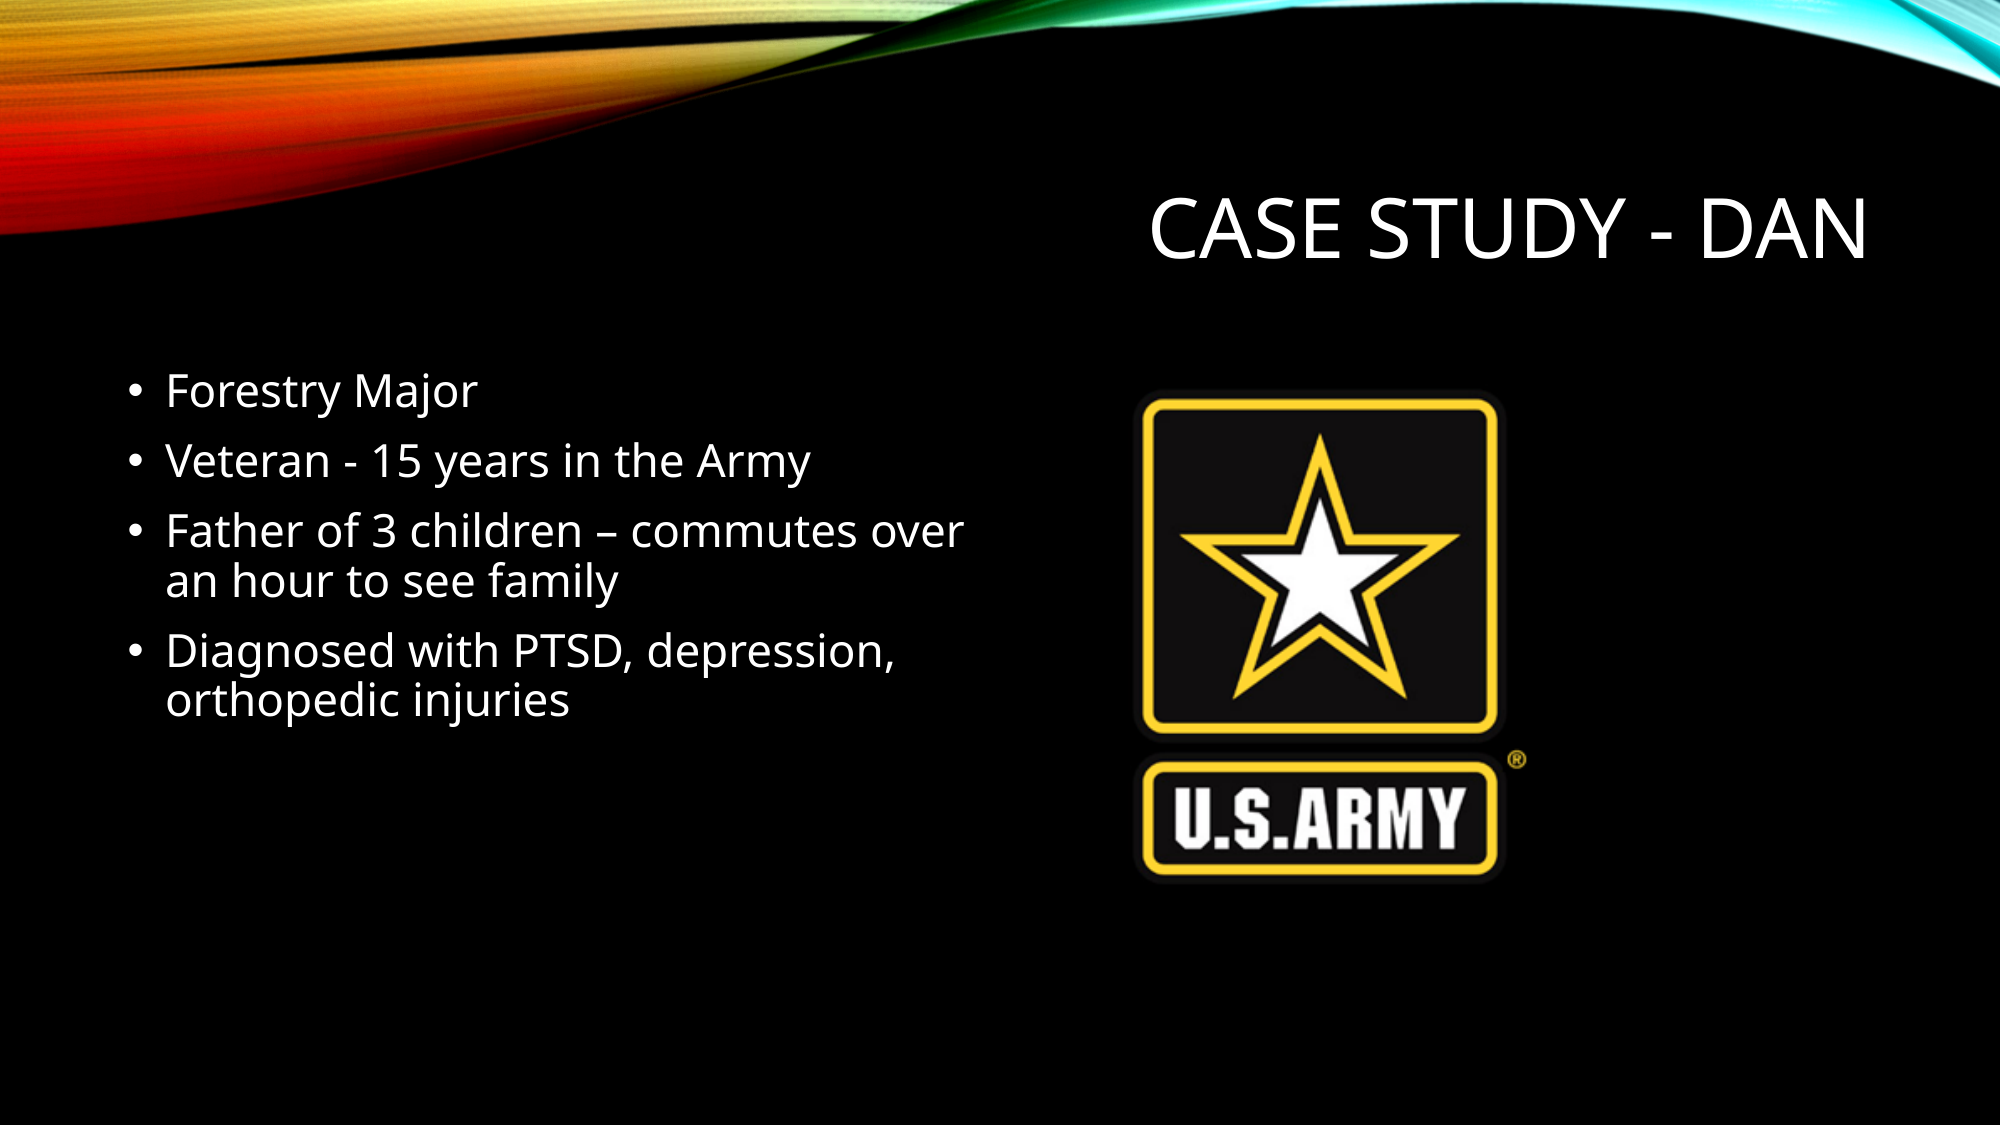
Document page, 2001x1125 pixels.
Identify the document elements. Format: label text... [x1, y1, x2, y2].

picture [1012, 337, 1622, 945]
picture [0, 0, 2000, 237]
title Case study - Dan [474, 125, 1888, 338]
list Forestry Major Veteran - 15 years in the Army Father of 3 children – commutes over an hour to see family Diagnosed with PTSD, depression, orthopedic injuries [112, 360, 988, 1021]
list [1012, 360, 1888, 1021]
